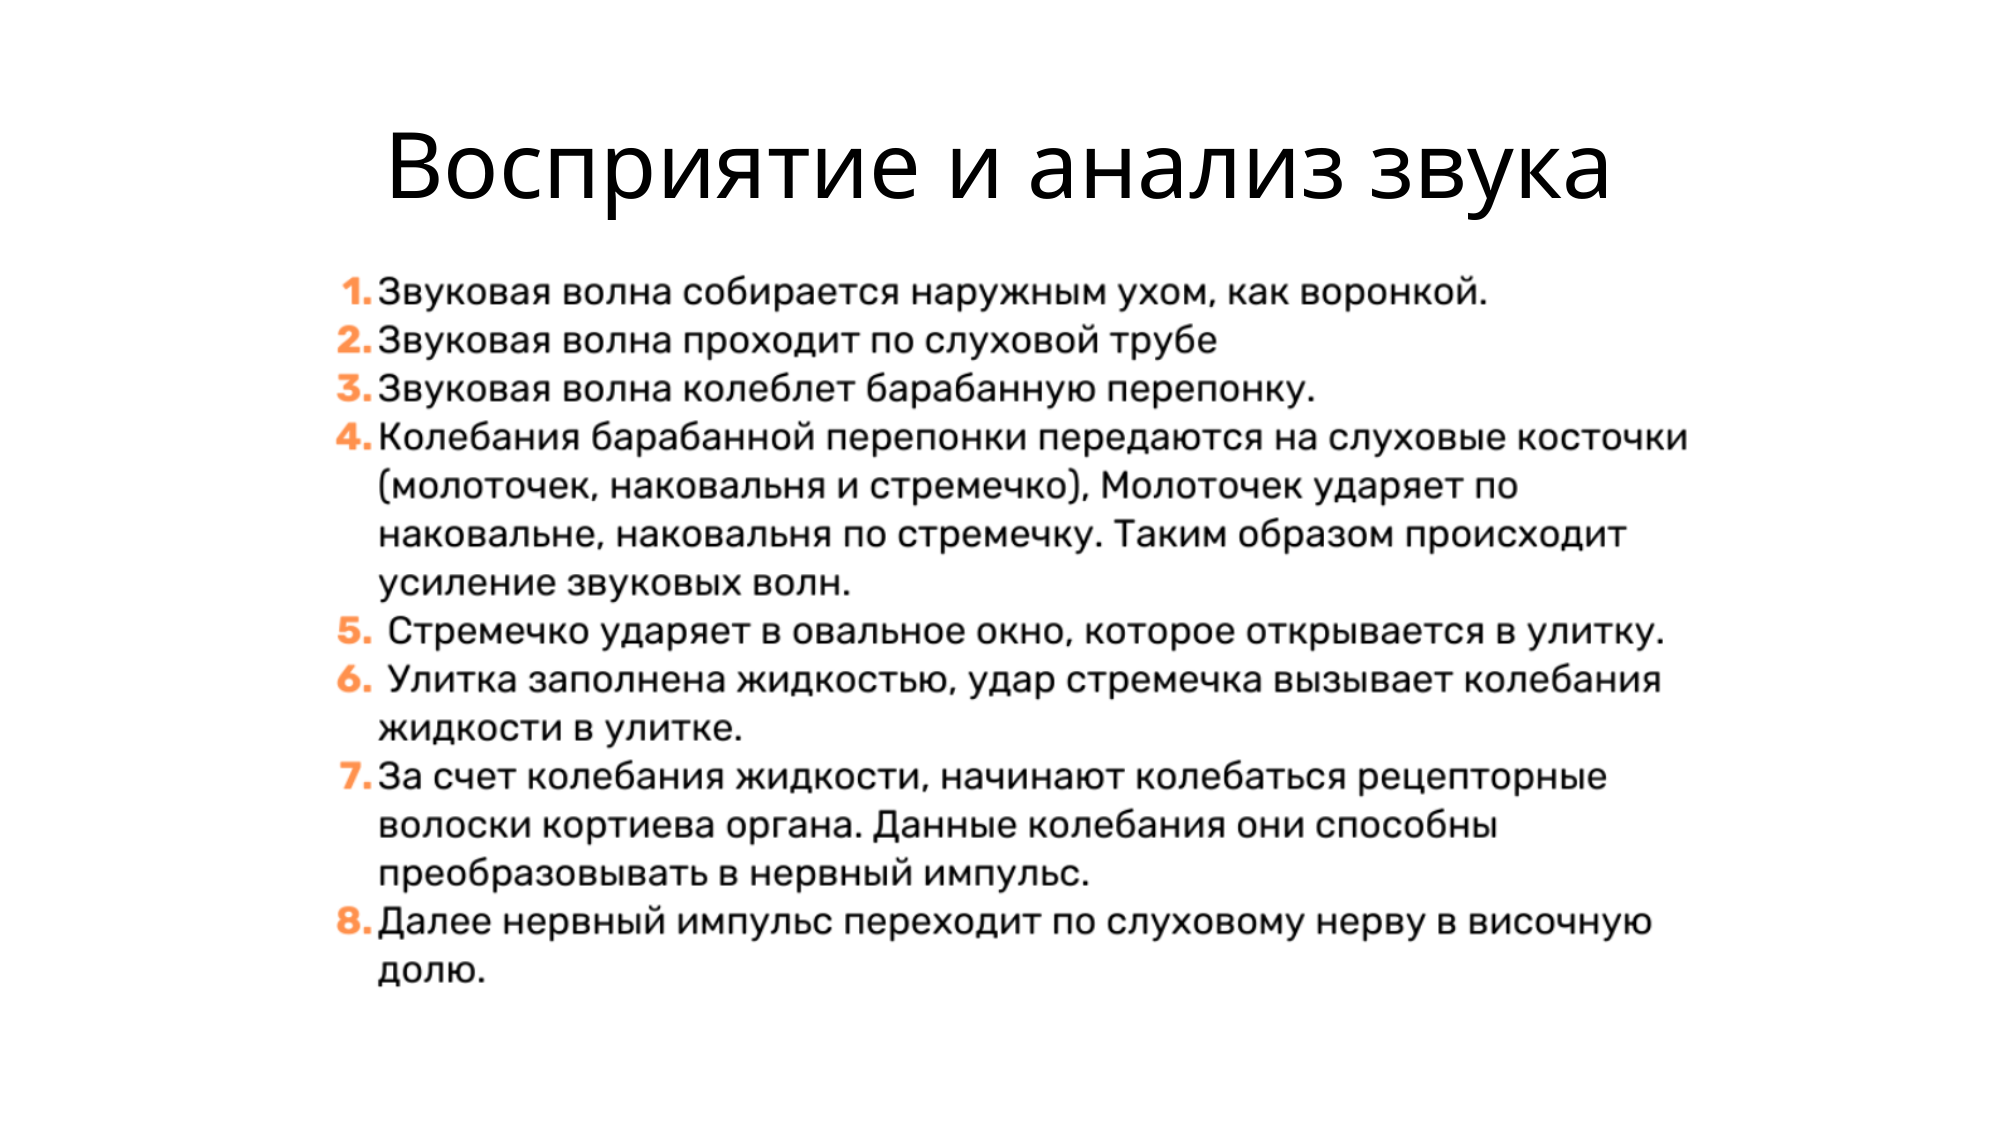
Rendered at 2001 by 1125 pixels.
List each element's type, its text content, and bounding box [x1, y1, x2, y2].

title Восприятие и анализ звука [137, 59, 1863, 278]
picture [290, 244, 1756, 1013]
